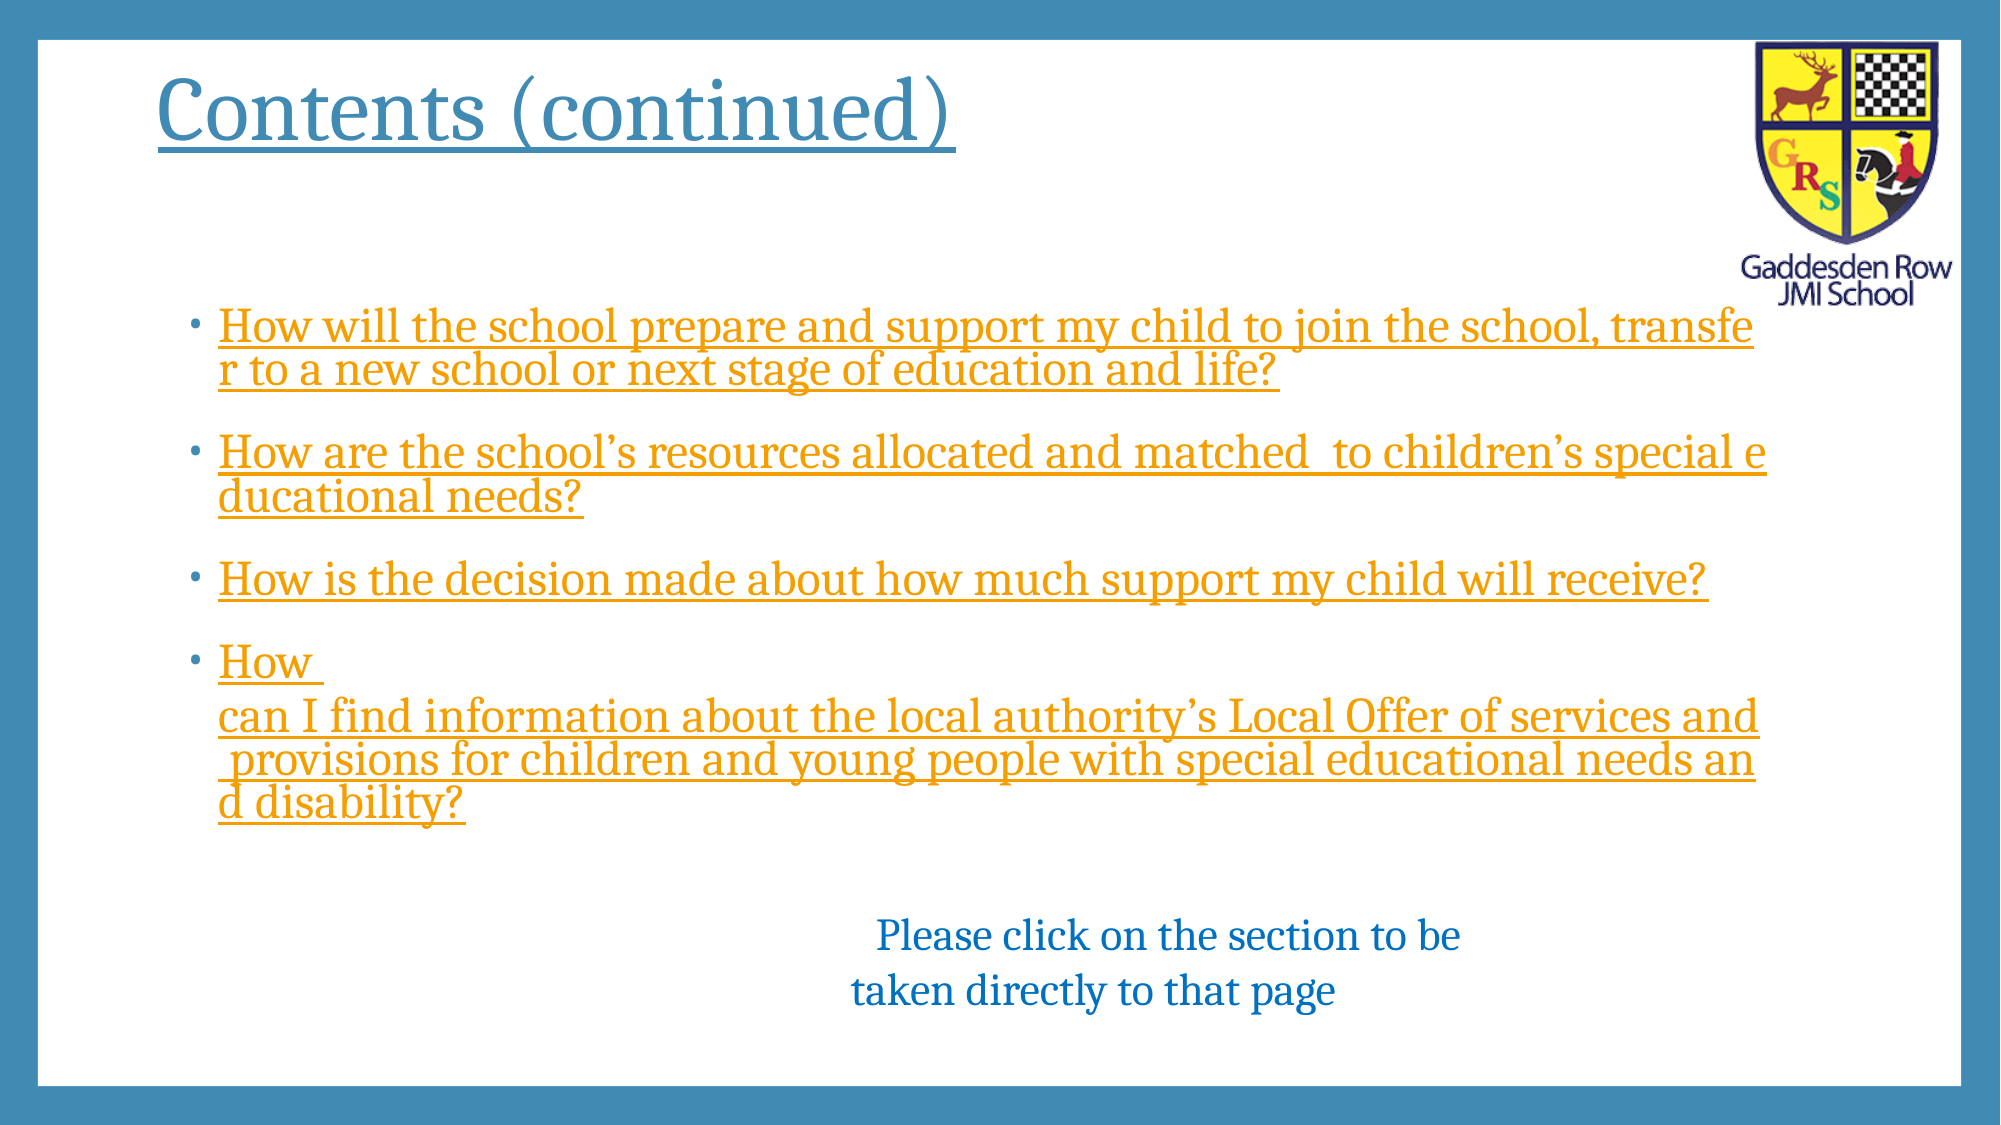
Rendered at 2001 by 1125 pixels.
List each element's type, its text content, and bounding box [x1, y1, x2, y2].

text_box Please click on the section to be taken directly to that page [526, 897, 1526, 1023]
title Contents (continued) [142, 0, 1763, 223]
list How will the school prepare and support my child to join the school, transfer to a new school or next stage of education and life? How are the school’s resources allocated and matched to children’s special educational needs? How is the decision made about how much support my child will receive? How can I find information about the local authority’s Local Offer of services and provisions for children and young people with special educational needs and disability? [165, 291, 1786, 955]
picture [1710, 39, 1984, 313]
